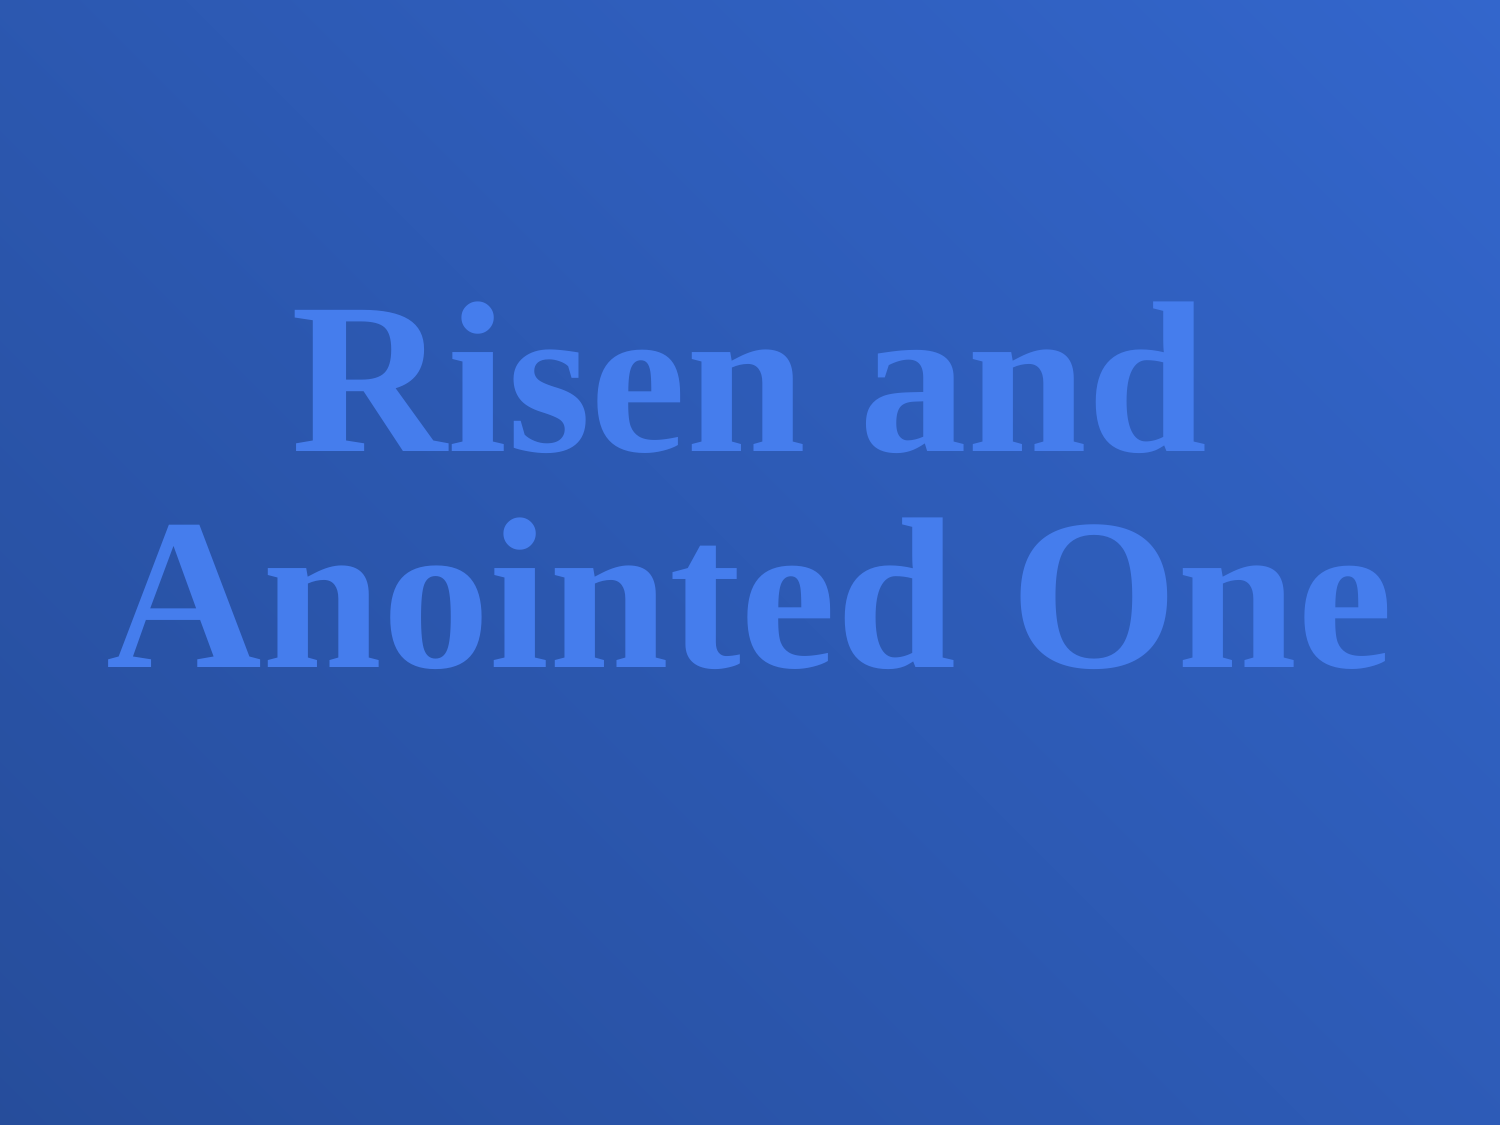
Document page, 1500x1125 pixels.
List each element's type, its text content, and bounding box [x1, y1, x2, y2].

text_box Risen and Anointed One [0, 271, 1500, 718]
